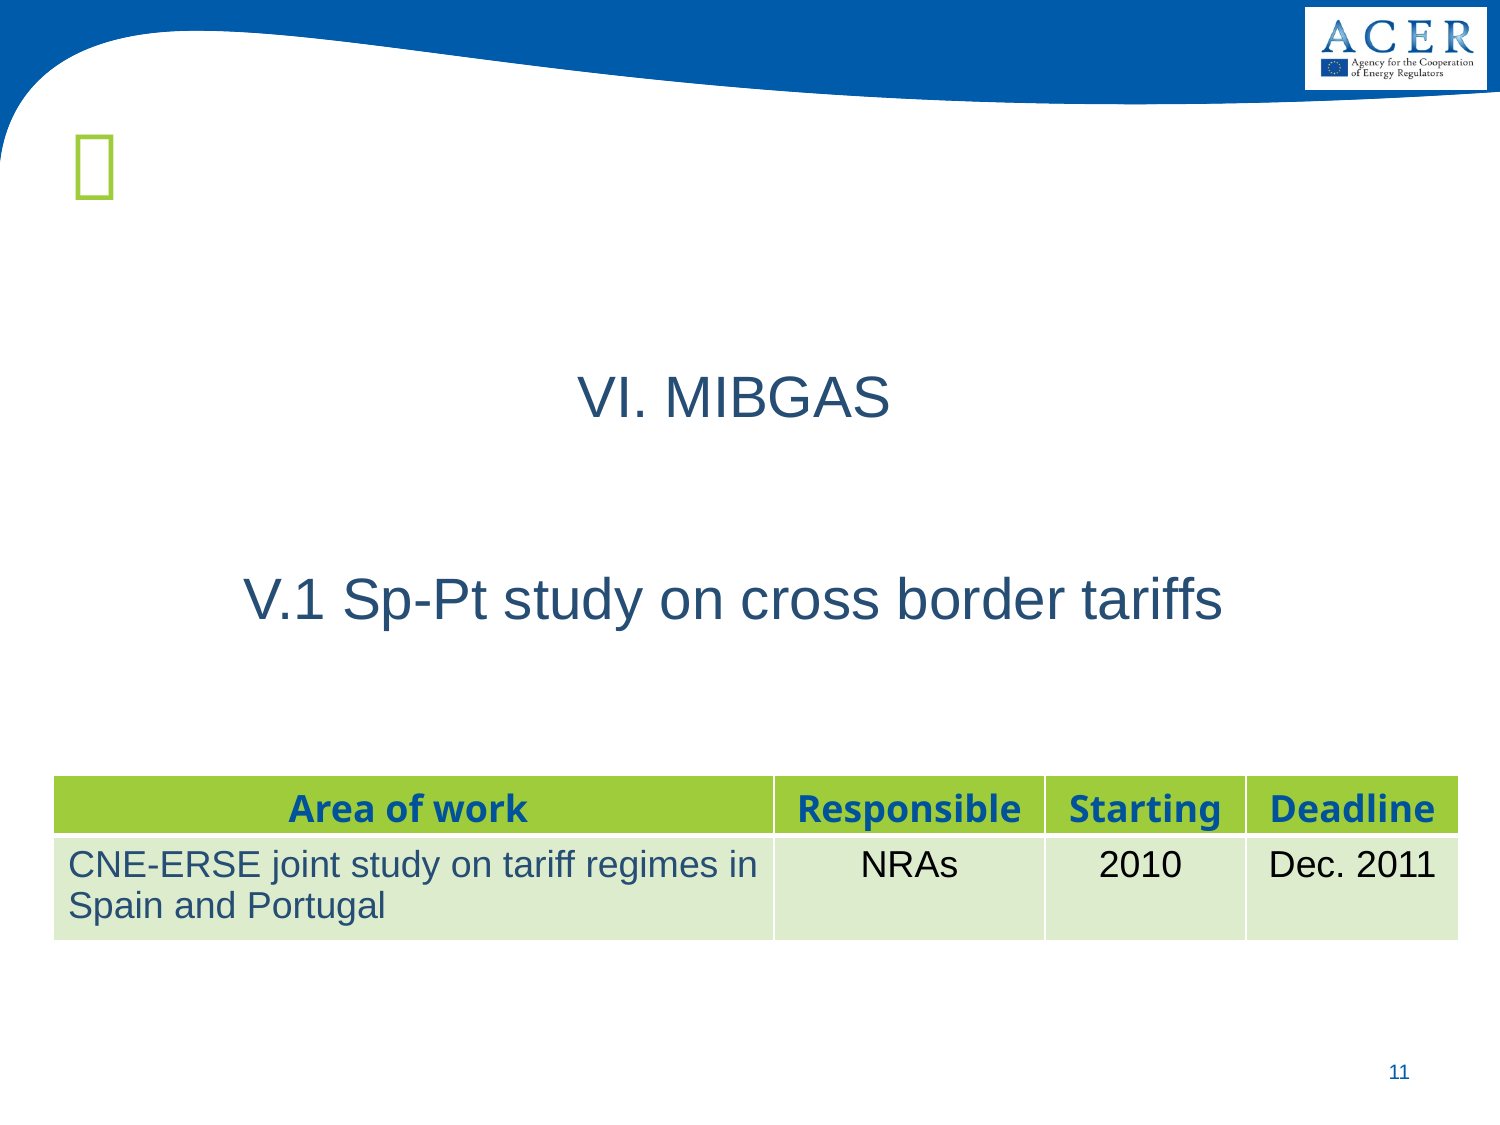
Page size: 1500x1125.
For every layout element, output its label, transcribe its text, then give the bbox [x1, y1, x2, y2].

text_box VI. MIBGAS V.1 Sp-Pt study on cross border tariffs [70, 338, 1383, 739]
table_cell CNE-ERSE joint study on tariff regimes in Spain and Portugal [54, 838, 773, 940]
table_cell 2010 [1046, 838, 1245, 940]
table_header Deadline [1247, 776, 1458, 833]
table_cell NRAs [775, 838, 1044, 940]
picture [1305, 7, 1487, 90]
table_header Starting [1046, 776, 1245, 833]
table_cell Dec. 2011 [1247, 838, 1458, 940]
table_header Area of work [54, 776, 773, 833]
table_header Responsible [775, 776, 1044, 833]
